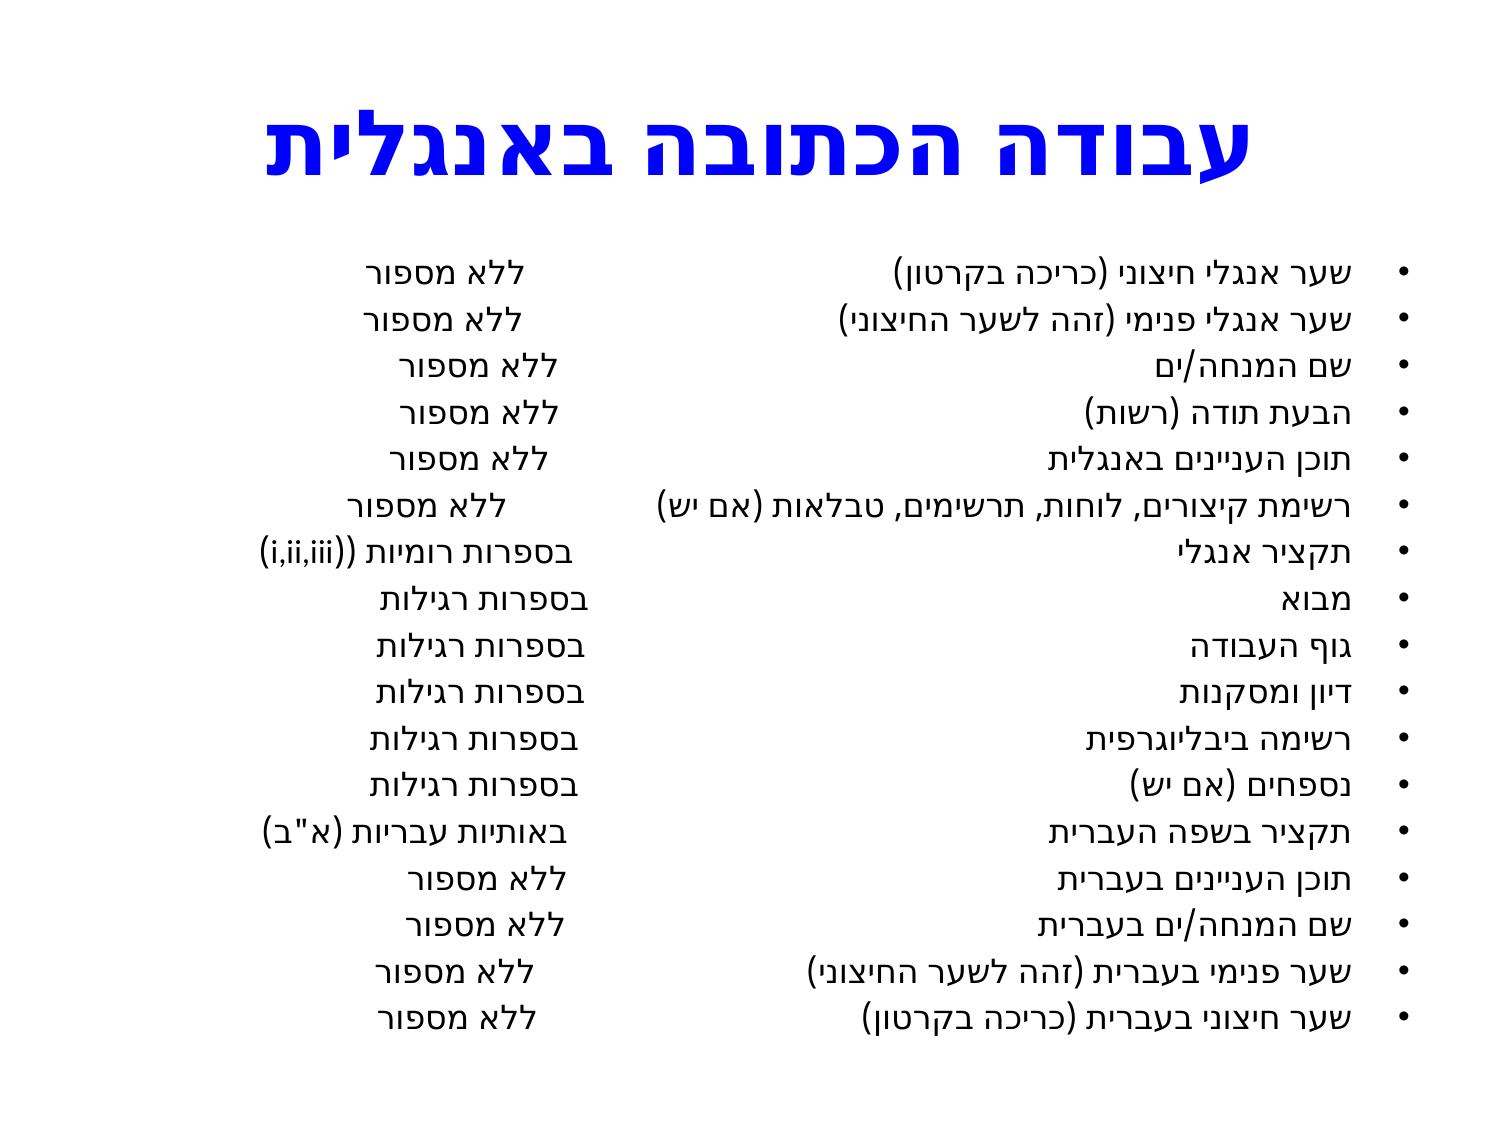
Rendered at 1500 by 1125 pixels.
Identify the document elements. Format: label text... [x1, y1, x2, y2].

list שער אנגלי חיצוני (כריכה בקרטון) ללא מספור שער אנגלי פנימי (זהה לשער החיצוני) ללא מספור שם המנחה/ים ללא מספור הבעת תודה (רשות) ללא מספור תוכן העניינים באנגלית ללא מספור רשימת קיצורים, לוחות, תרשימים, טבלאות (אם יש) ללא מספור תקציר אנגלי בספרות רומיות ((i,ii,iii) מבוא בספרות רגילות גוף העבודה בספרות רגילות דיון ומסקנות בספרות רגילות רשימה ביבליוגרפית בספרות רגילות נספחים (אם יש) בספרות רגילות תקציר בשפה העברית באותיות עבריות (א"ב) תוכן העניינים בעברית ללא מספור שם המנחה/ים בעברית ללא מספור שער פנימי בעברית (זהה לשער החיצוני) ללא מספור שער חיצוני בעברית (כריכה בקרטון) ללא מספור [75, 243, 1425, 1071]
title עבודה הכתובה באנגלית [75, 45, 1425, 233]
